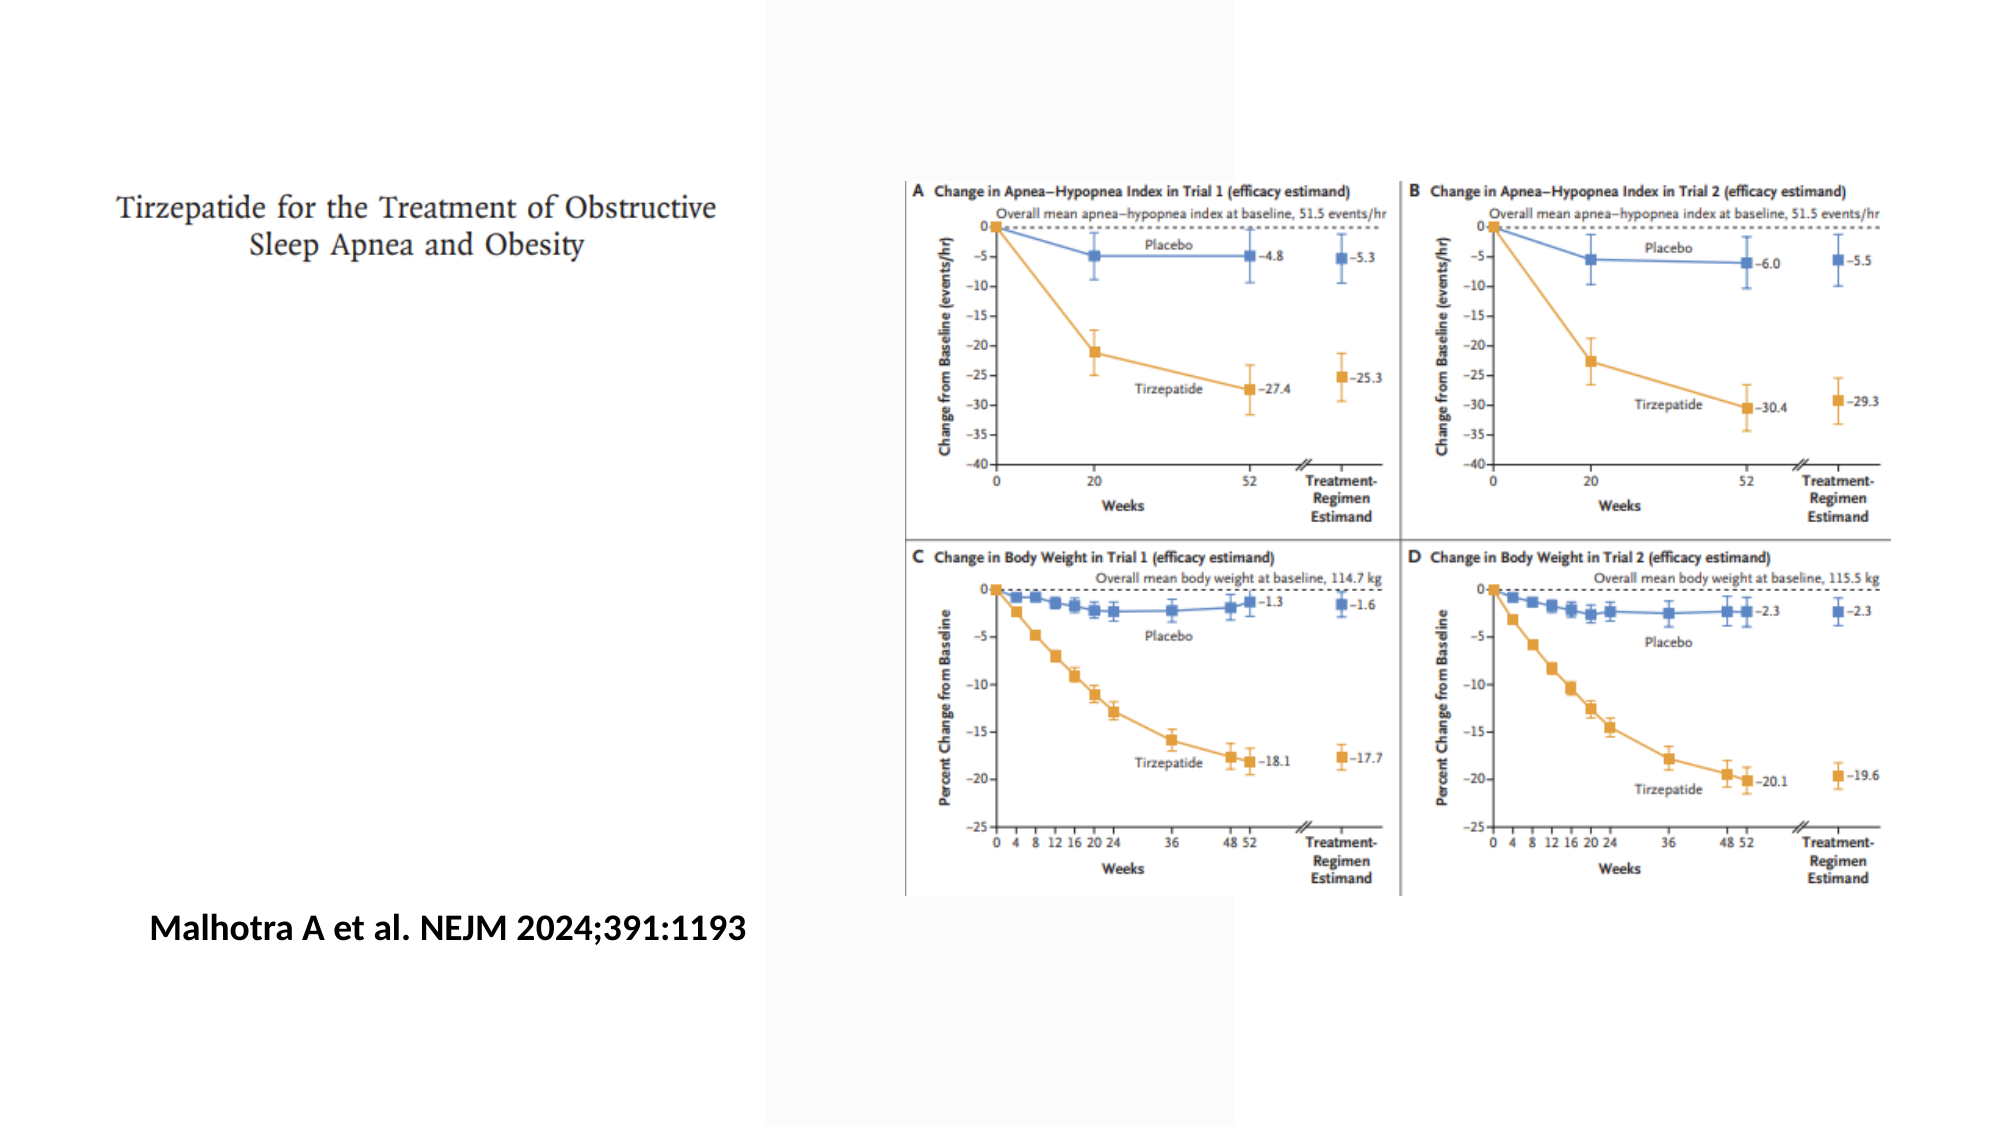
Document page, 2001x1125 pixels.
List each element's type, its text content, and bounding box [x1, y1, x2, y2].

picture [97, 181, 755, 271]
picture [905, 181, 1891, 897]
text_box Malhotra A et al. NEJM 2024;391:1193 [134, 895, 762, 956]
